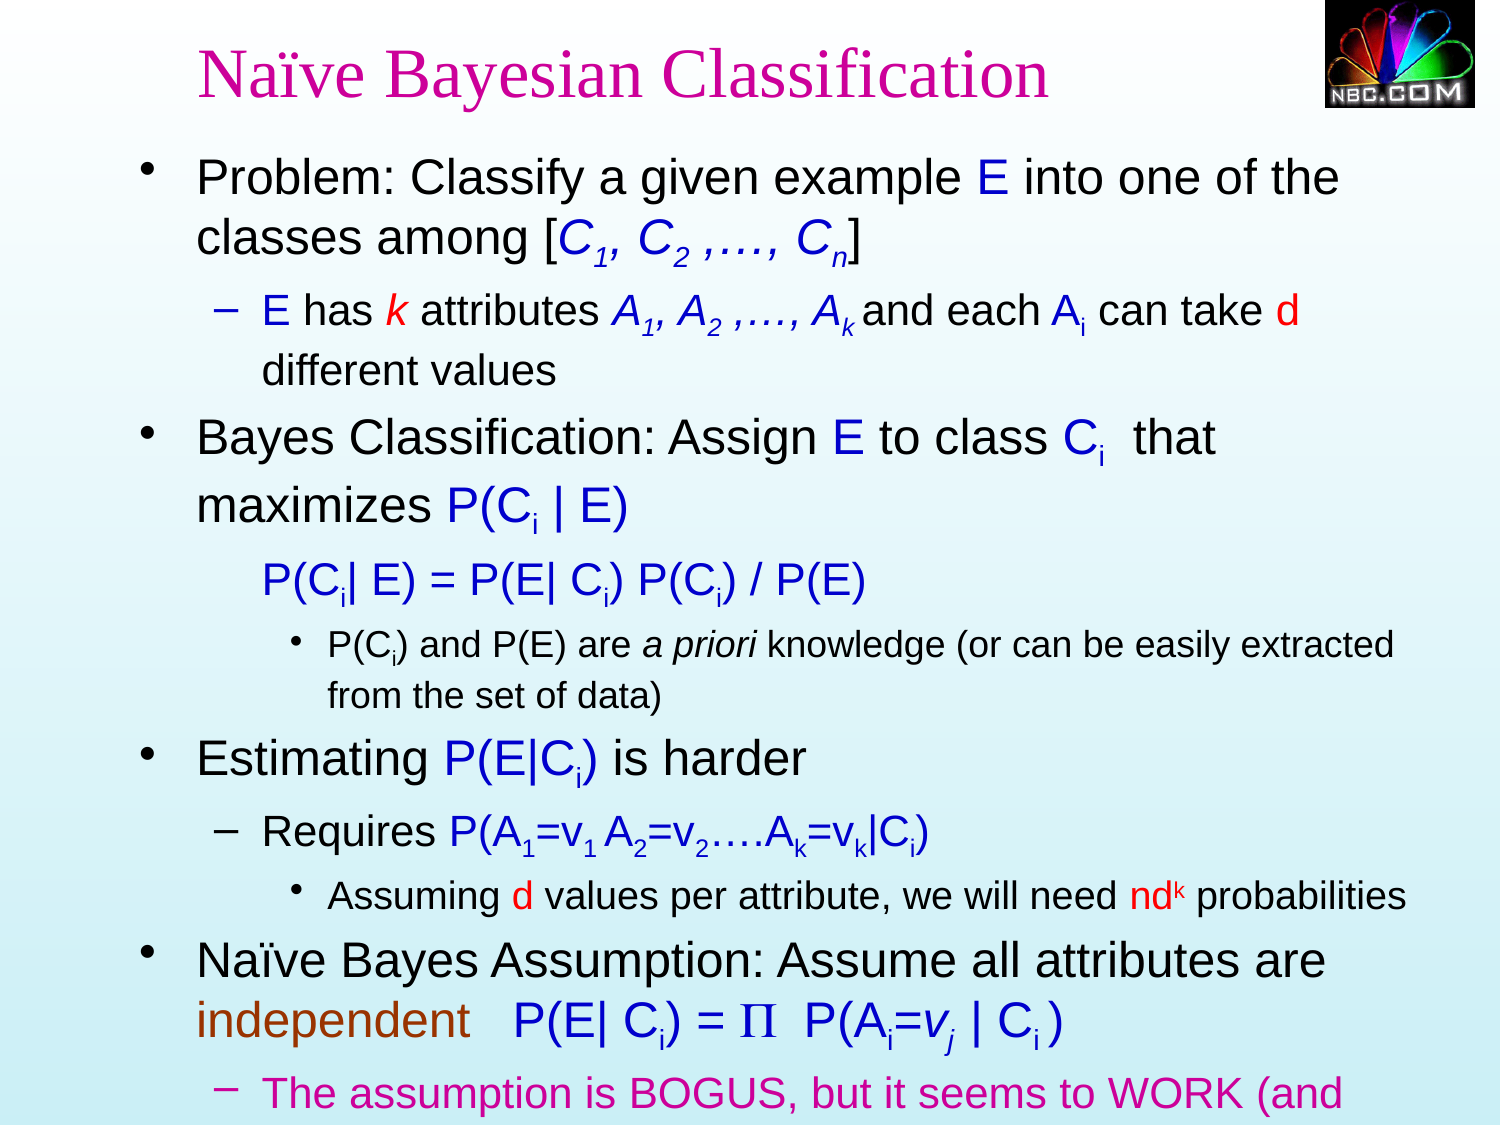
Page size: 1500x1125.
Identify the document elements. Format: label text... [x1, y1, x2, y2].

picture [1324, 0, 1476, 108]
text_box Problem: Classify a given example E into one of the classes among [C1, C2 ,…, Cn] E has k attributes A1, A2 ,…, Ak and each Ai can take d different values Bayes Classification: Assign E to class Ci that maximizes P(Ci | E) P(Ci| E) = P(E| Ci) P(Ci) / P(E) P(Ci) and P(E) are a priori knowledge (or can be easily extracted from the set of data) Estimating P(E|Ci) is harder Requires P(A1=v1 A2=v2….Ak=vk|Ci) Assuming d values per attribute, we will need ndk probabilities Naïve Bayes Assumption: Assume all attributes are independent P(E| Ci) = P P(Ai=vj | Ci ) The assumption is BOGUS, but it seems to WORK (and needs only n*d*k probabilities [125, 137, 1450, 850]
text_box Naïve Bayesian Classification [24, 0, 1225, 163]
